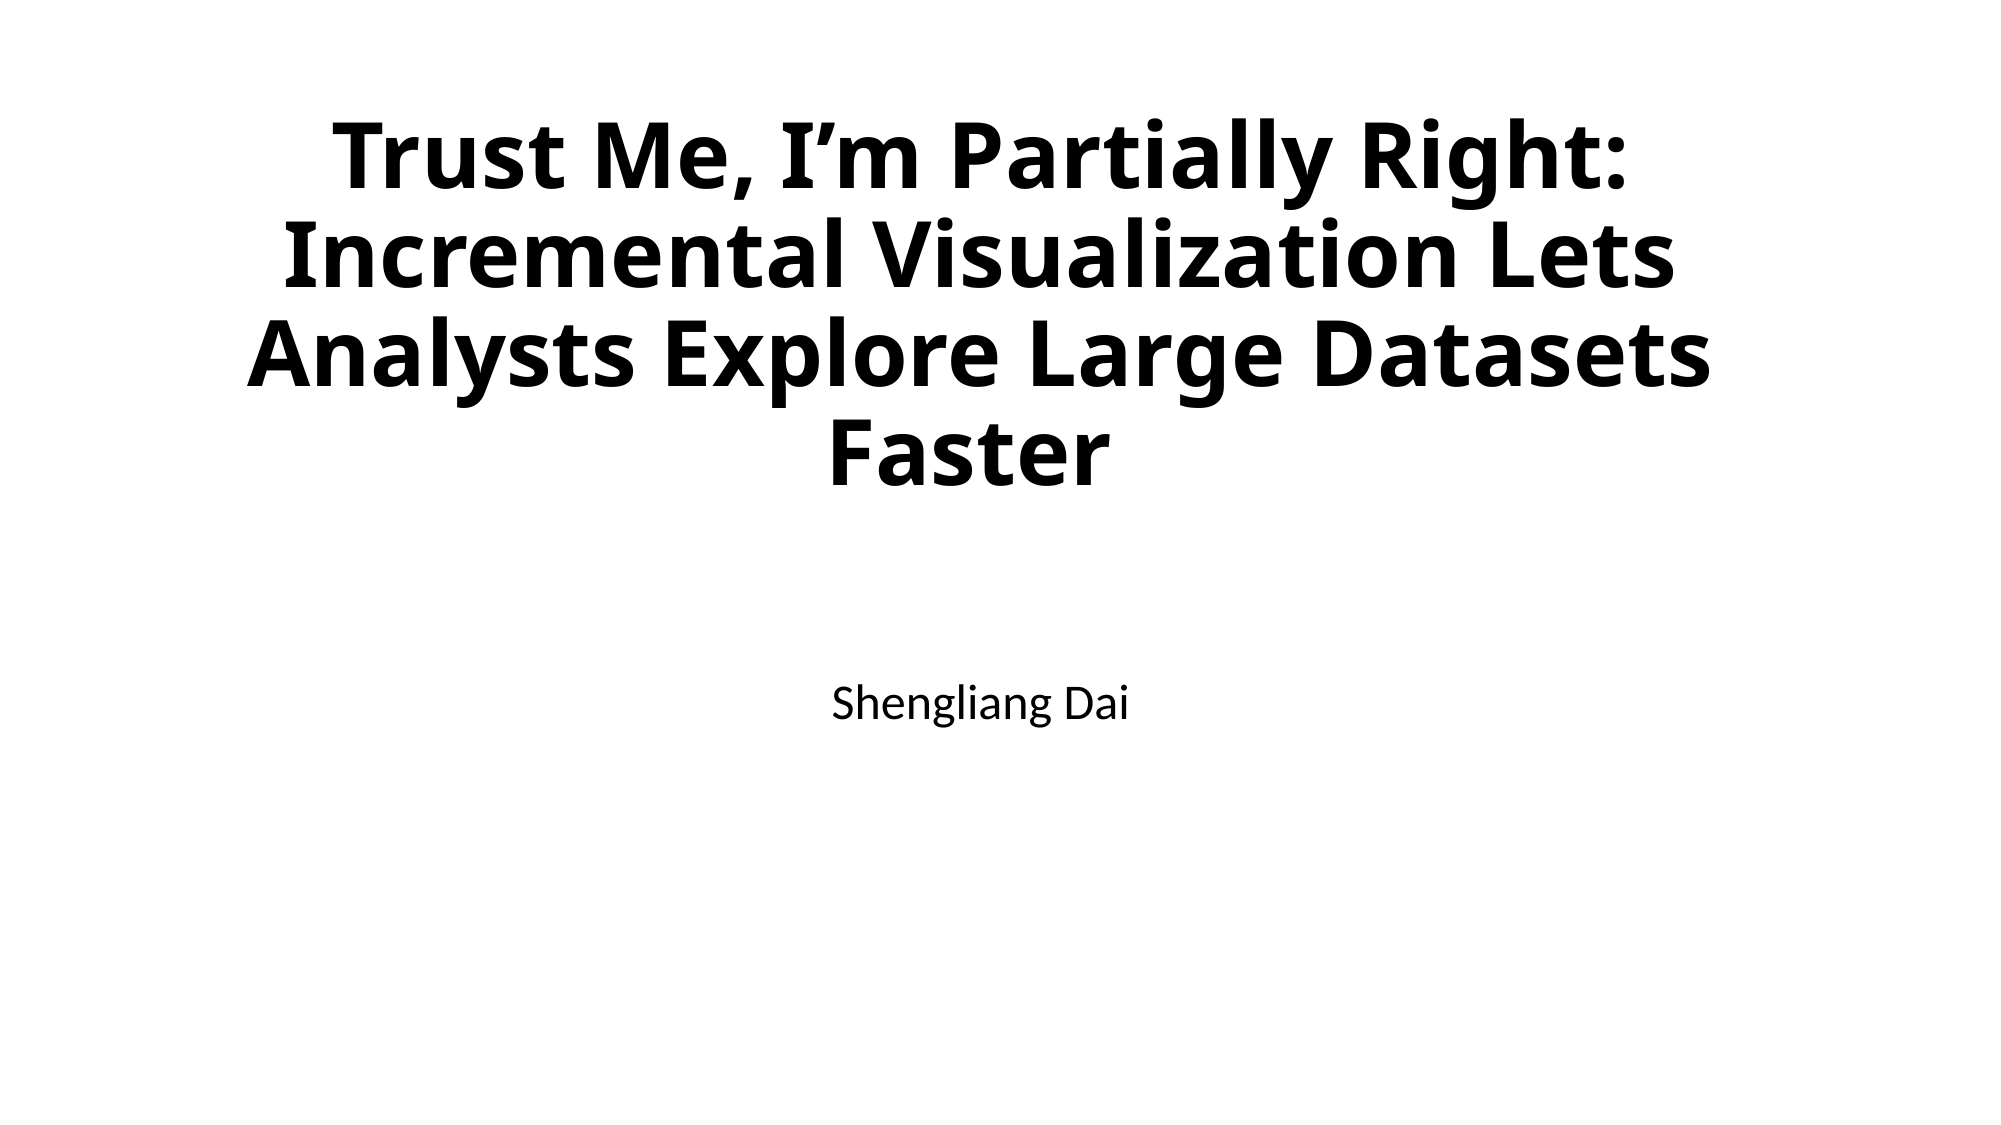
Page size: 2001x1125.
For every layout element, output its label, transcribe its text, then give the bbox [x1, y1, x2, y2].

title Trust Me, I’m Partially Right: Incremental Visualization Lets Analysts Explore Large Datasets Faster [230, 230, 1731, 623]
subtitle Shengliang Dai [230, 669, 1731, 941]
